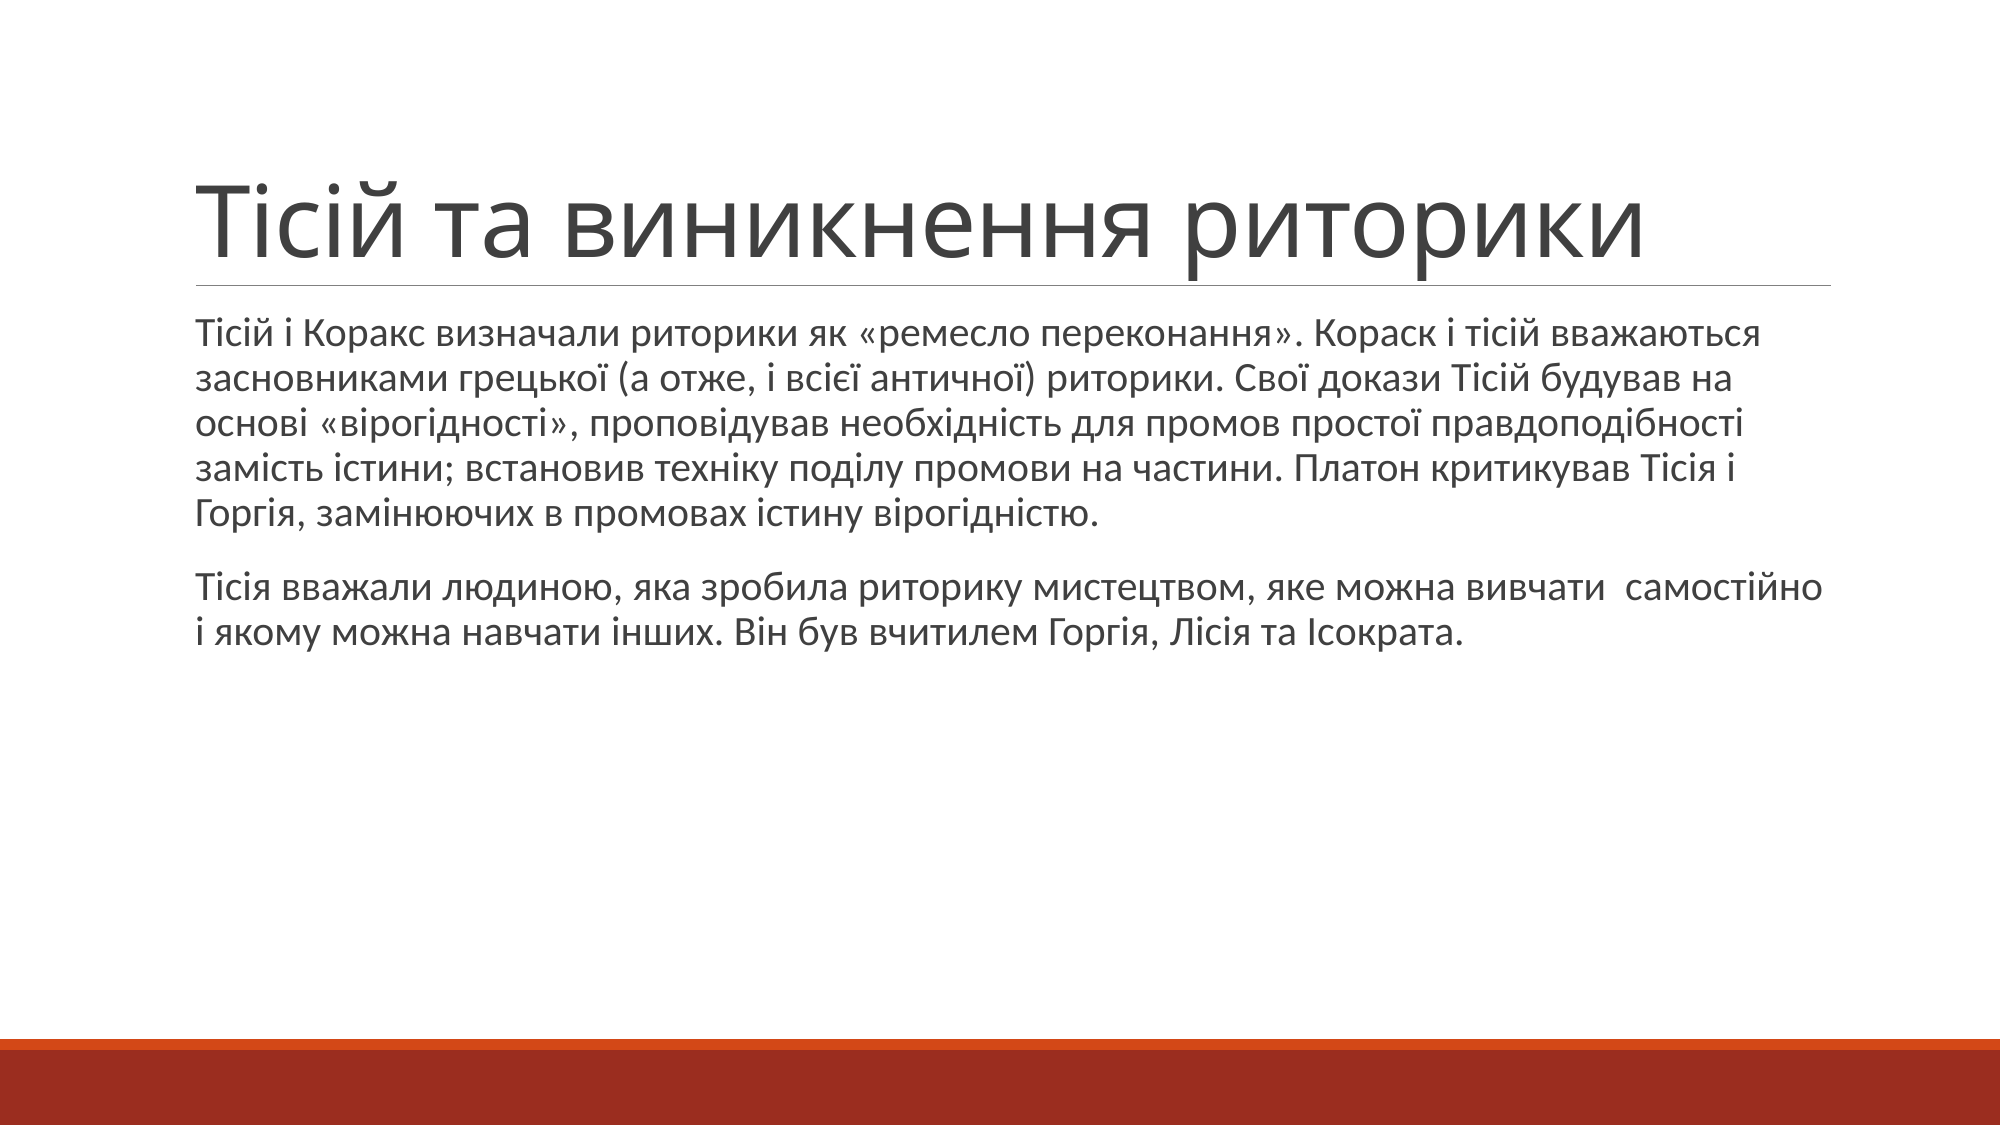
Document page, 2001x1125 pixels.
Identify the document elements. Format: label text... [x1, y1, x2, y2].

title Тісій та виникнення риторики [180, 47, 1830, 285]
list Тісій і Коракс визначали риторики як «ремесло переконання». Кораск і тісій вважаються засновниками грецької (а отже, і всієї античної) риторики. Свої докази Тісій будував на основі «вірогідності», проповідував необхідність для промов простої правдоподібності замість істини; встановив техніку поділу промови на частини. Платон критикував Тісія і Горгія, замінюючих в промовах істину вірогідністю. Тісія вважали людиною, яка зробила риторику мистецтвом, яке можна вивчати самостійно і якому можна навчати інших. Він був вчитилем Горгія, Лісія та Ісократа. [180, 302, 1830, 963]
